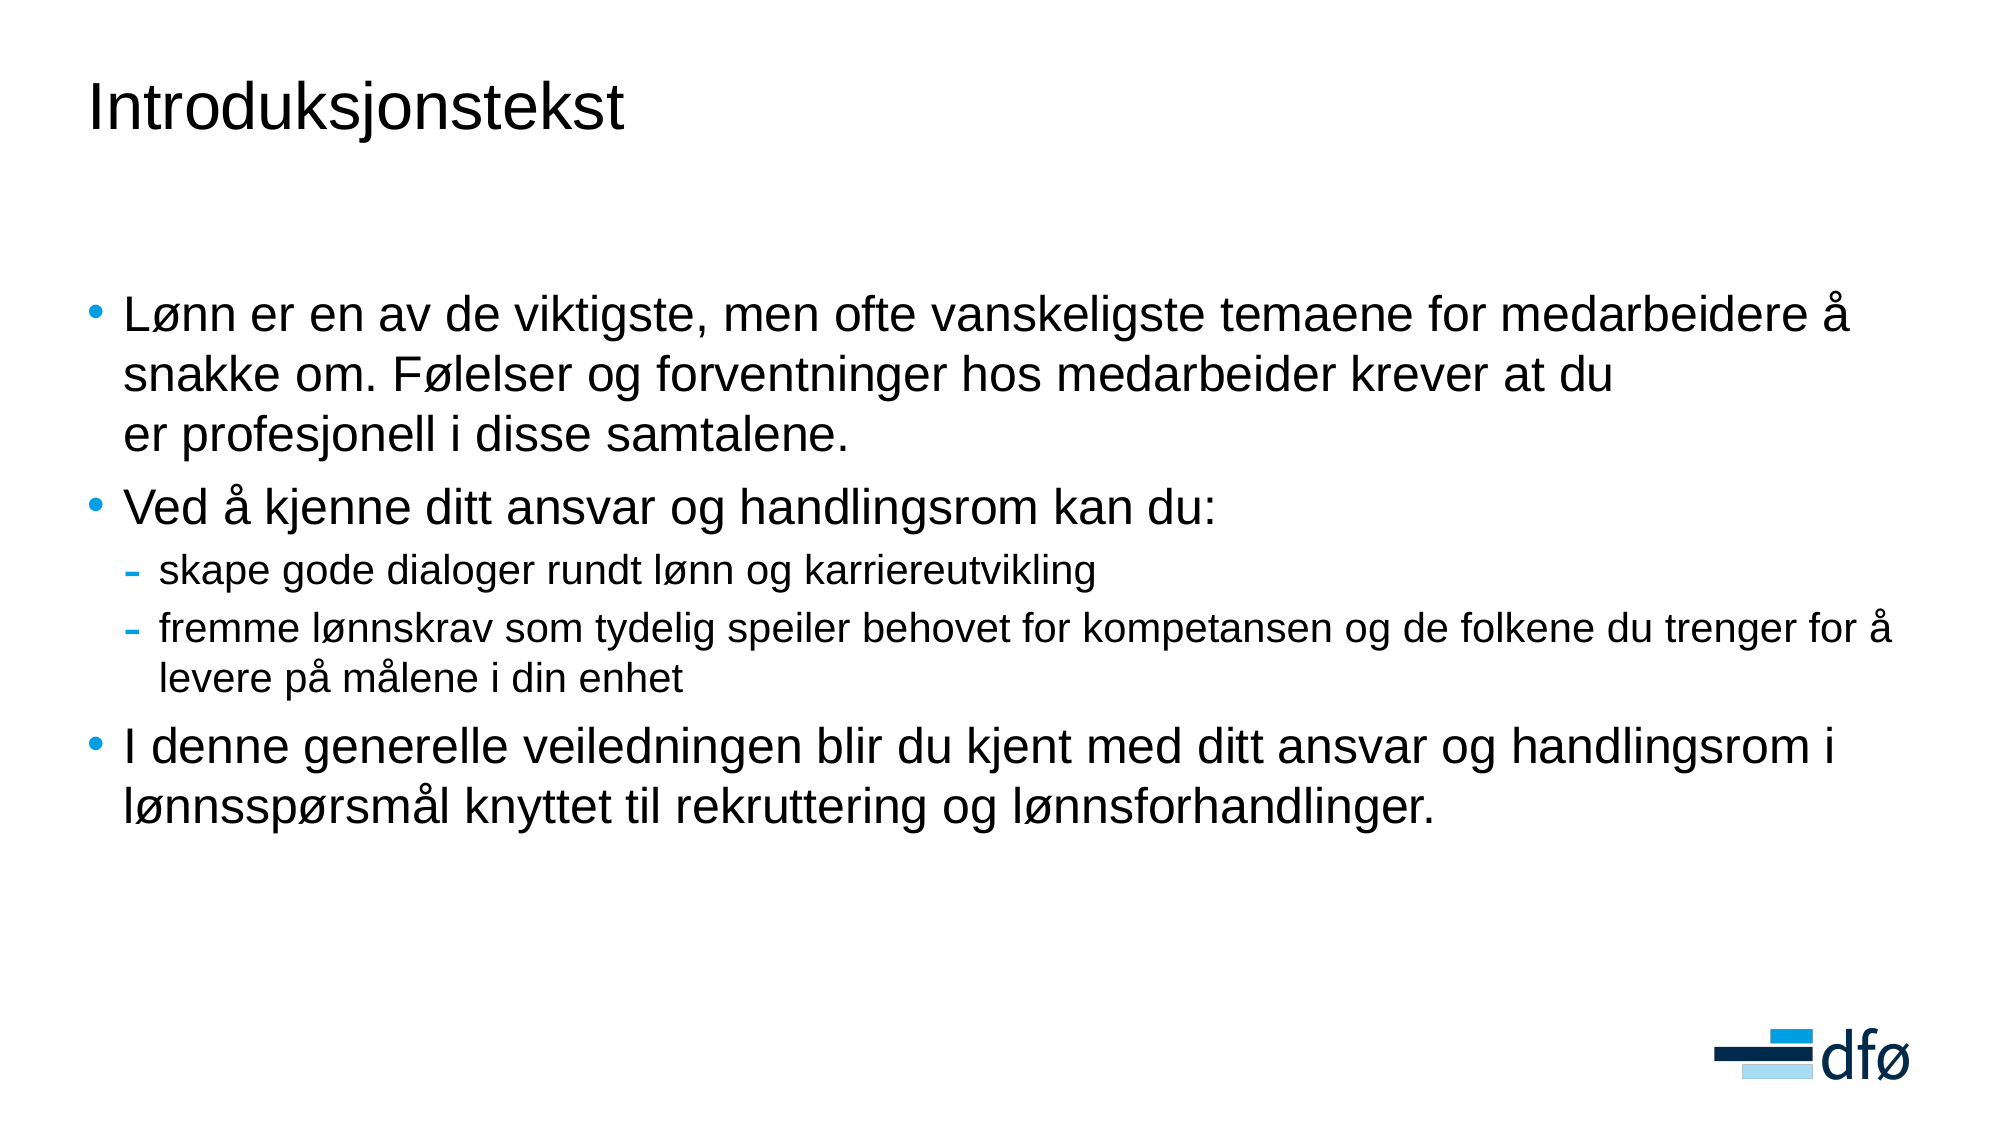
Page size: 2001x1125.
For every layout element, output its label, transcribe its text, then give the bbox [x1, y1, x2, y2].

list Lønn er en av de viktigste, men ofte vanskeligste temaene for medarbeidere å snakke om. Følelser og forventninger hos medarbeider krever at du er profesjonell i disse samtalene. ​ Ved å kjenne ditt ansvar og handlingsrom kan du:​ skape gode dialoger rundt lønn og karriereutvikling​ fremme lønnskrav som tydelig speiler behovet for kompetansen og de folkene du trenger for å levere på målene i din enhet ​ I denne generelle veiledningen blir du kjent med ditt ansvar og handlingsrom i lønnsspørsmål knyttet til rekruttering og lønnsforhandlinger. ​ [87, 281, 1910, 976]
picture [1714, 1028, 1918, 1085]
title Introduksjonstekst [87, 72, 1910, 188]
